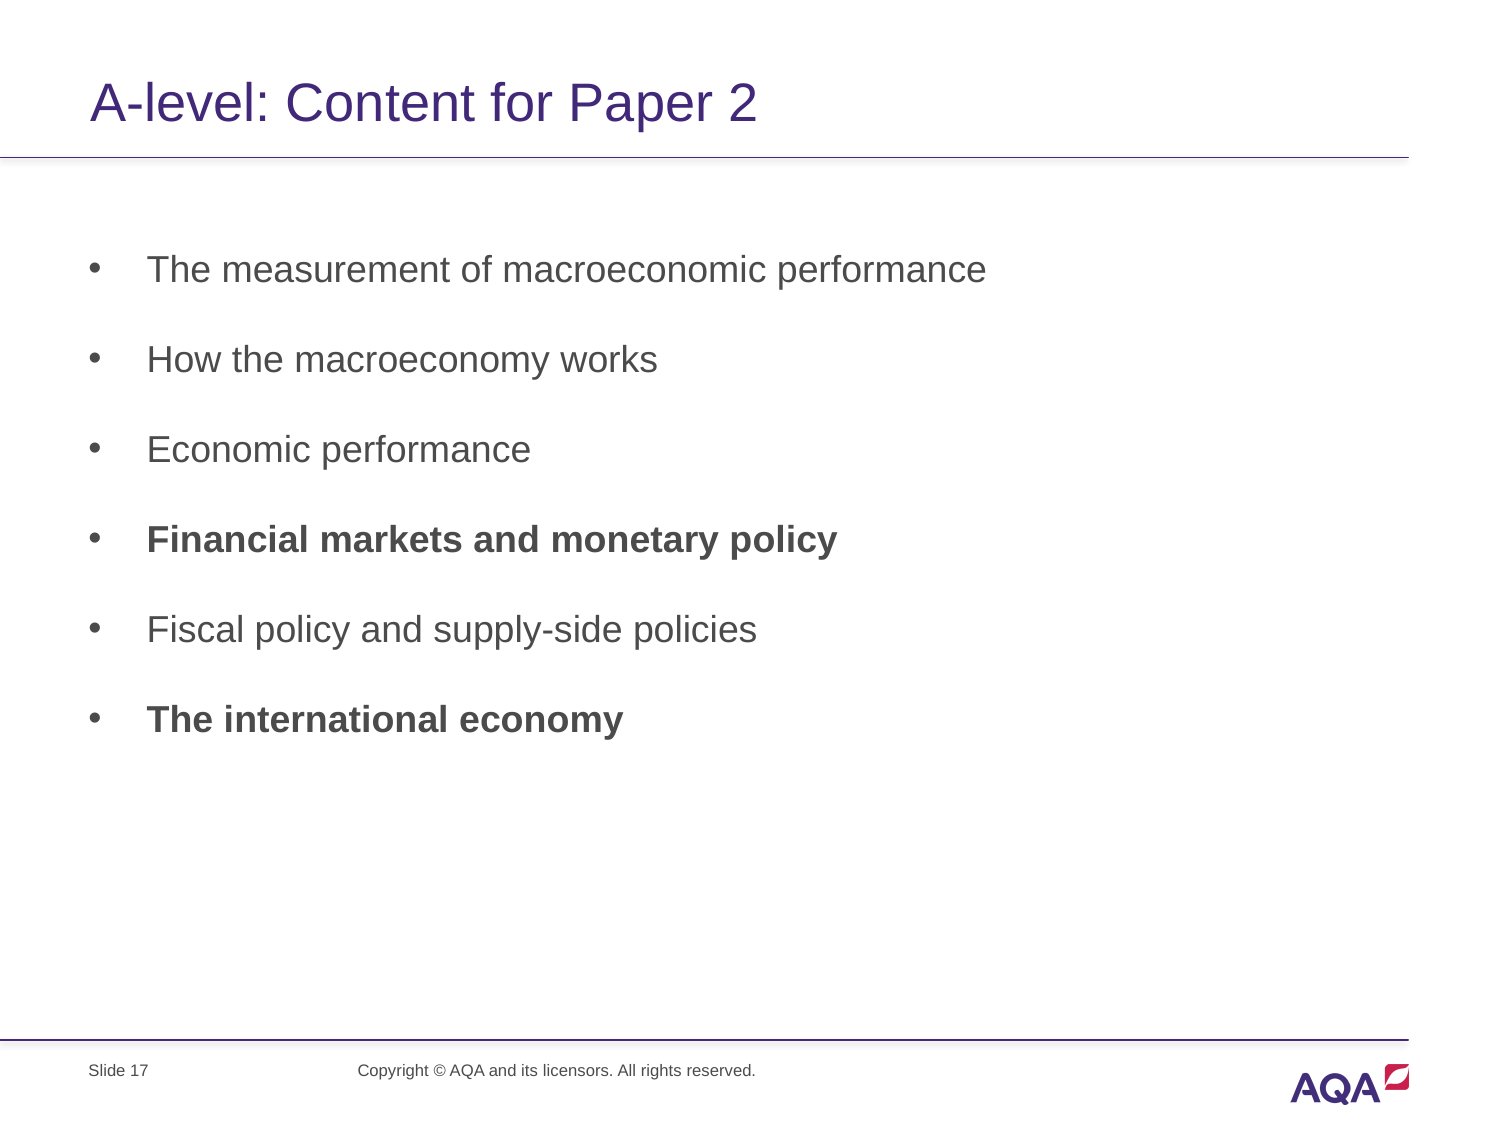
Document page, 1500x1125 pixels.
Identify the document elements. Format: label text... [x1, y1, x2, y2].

text_box Copyright © AQA and its licensors. All rights reserved. [342, 1052, 782, 1092]
text_box The measurement of macroeconomic performance How the macroeconomy works Economic performance Financial markets and monetary policy Fiscal policy and supply-side policies The international economy [73, 237, 1425, 911]
text_box Slide 17 [73, 1052, 307, 1110]
picture [1290, 1064, 1409, 1105]
title A-level: Content for Paper 2 [75, 66, 1425, 145]
